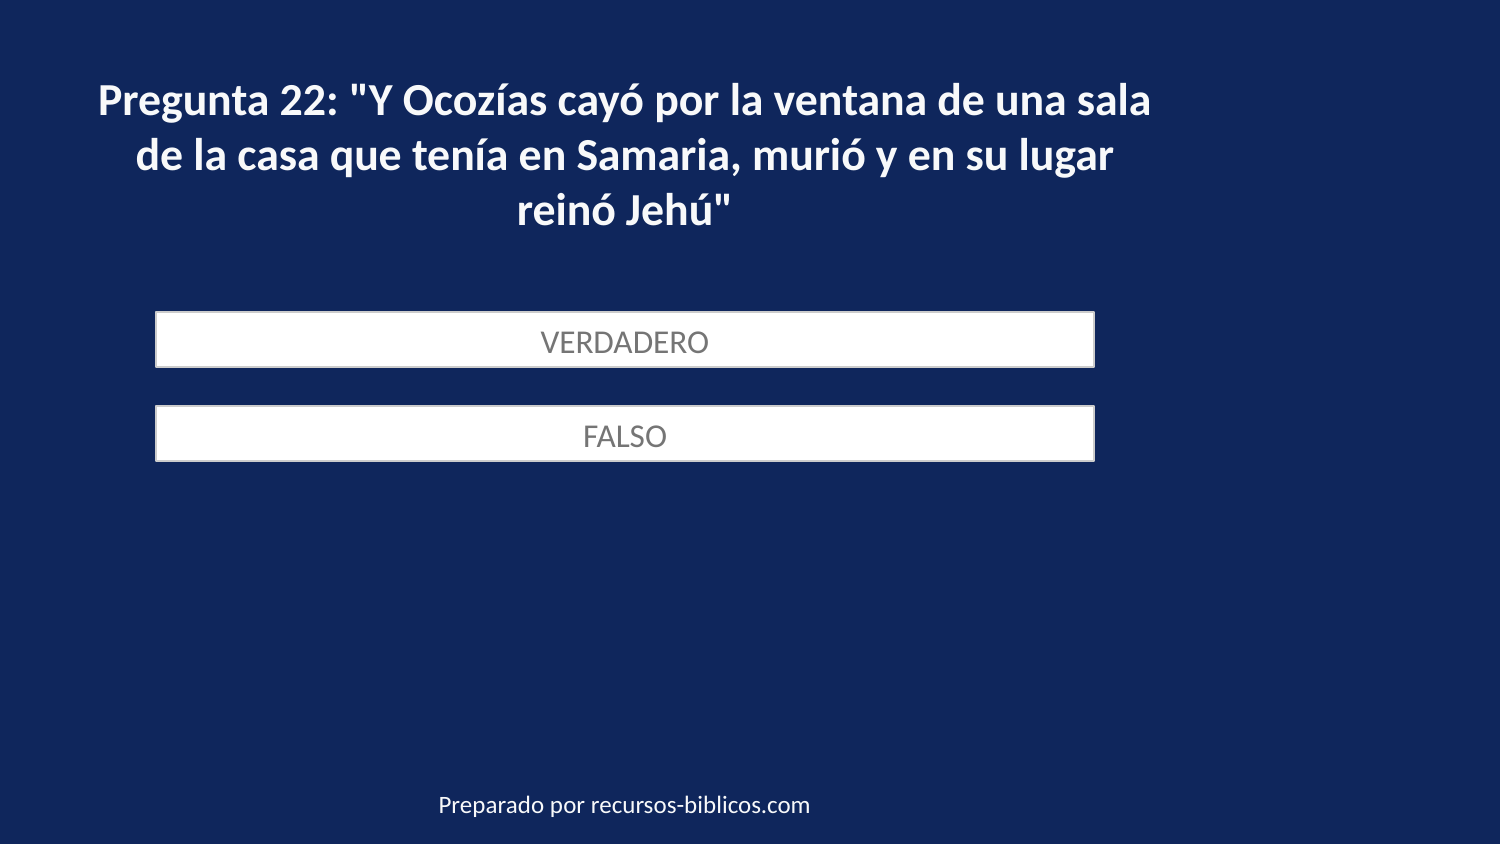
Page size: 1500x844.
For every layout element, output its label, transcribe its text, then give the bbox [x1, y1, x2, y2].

text_box FALSO [156, 406, 1094, 462]
text_box Preparado por recursos-biblicos.com [78, 781, 1172, 827]
text_box Pregunta 22: "Y Ocozías cayó por la ventana de una sala de la casa que tenía en Samaria, murió y en su lugar reinó Jehú" [78, 62, 1172, 243]
text_box VERDADERO [156, 312, 1094, 368]
